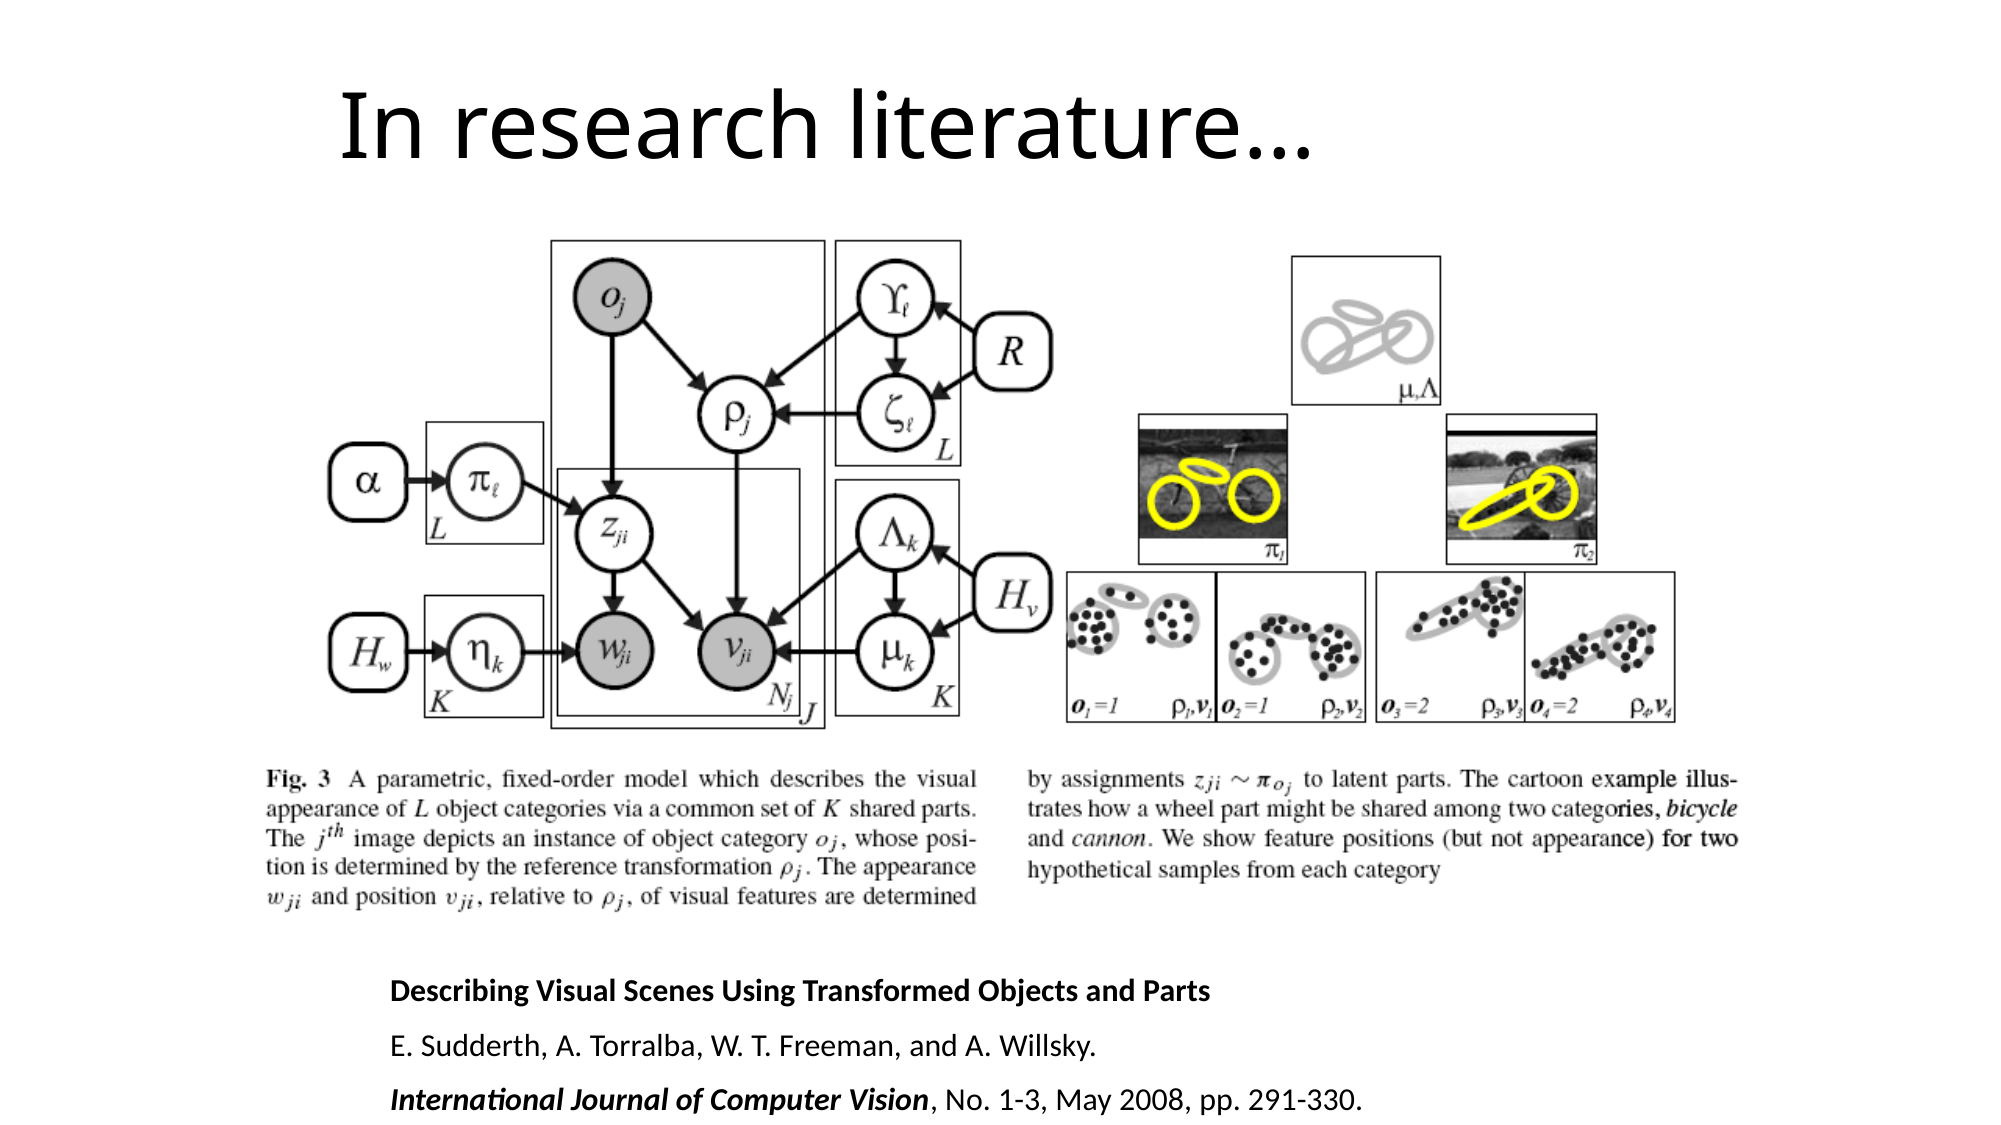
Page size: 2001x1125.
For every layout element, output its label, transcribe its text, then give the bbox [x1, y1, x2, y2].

title In research literature… [324, 70, 1675, 188]
picture [256, 234, 1743, 920]
list Describing Visual Scenes Using Transformed Objects and Parts E. Sudderth, A. Torralba, W. T. Freeman, and A. Willsky. International Journal of Computer Vision, No. 1-3, May 2008, pp. 291-330. [375, 966, 1688, 1125]
